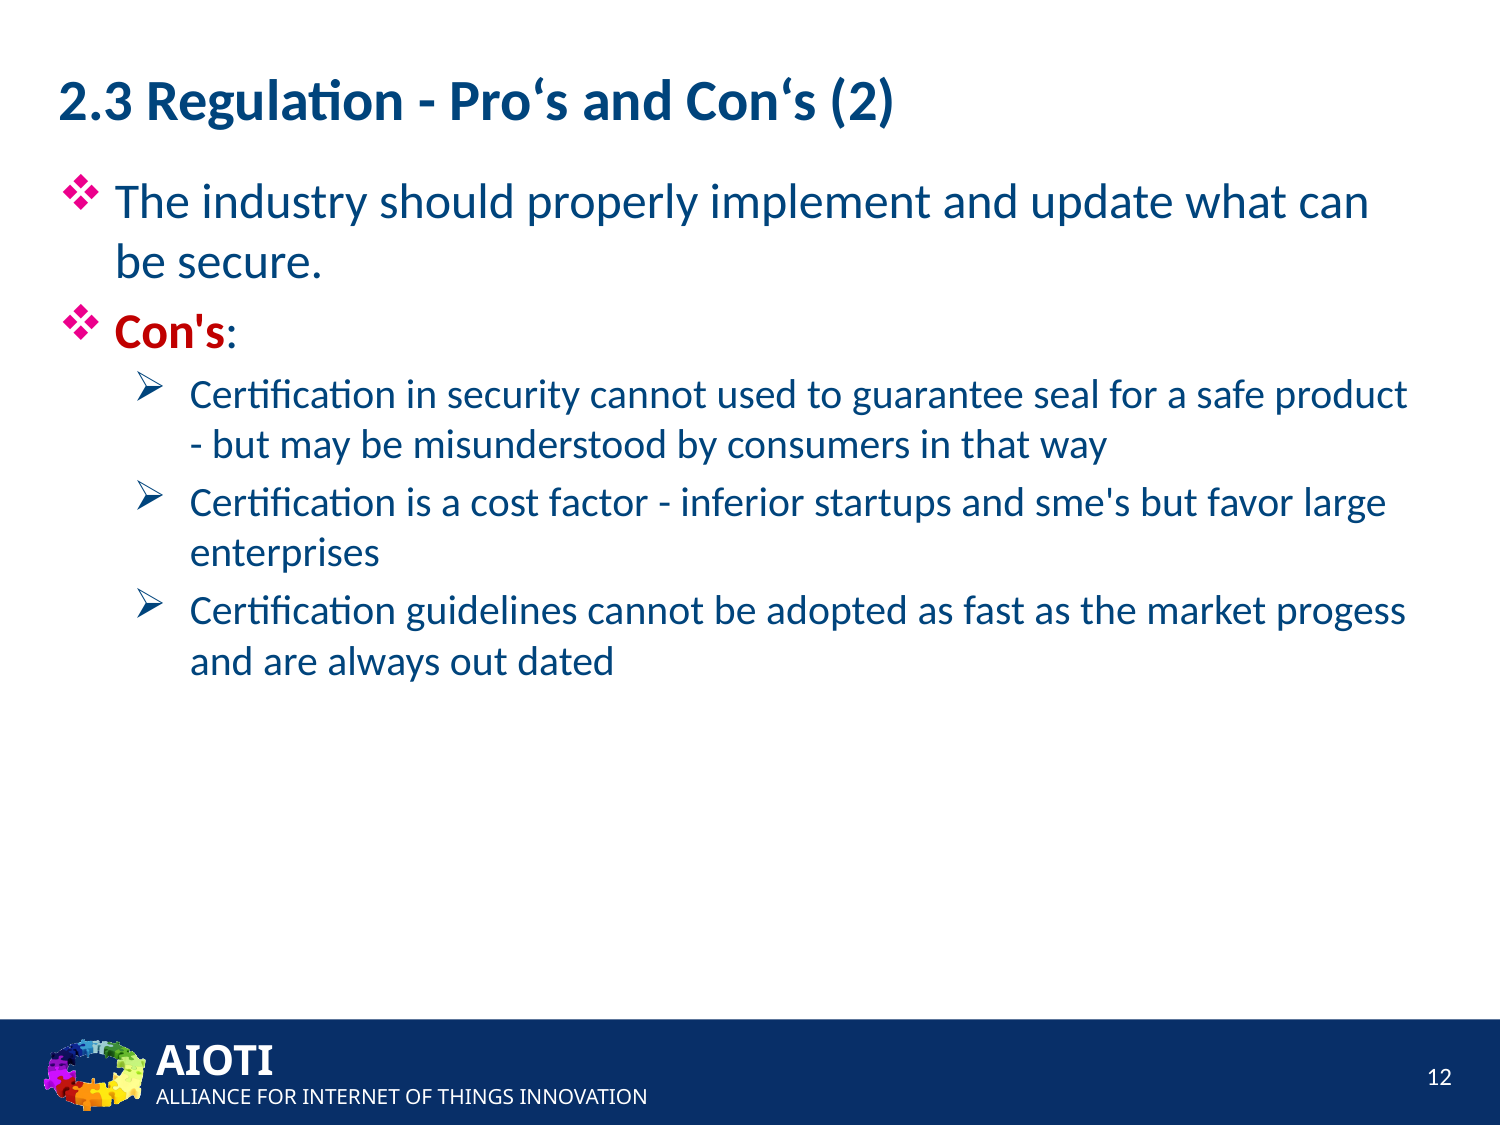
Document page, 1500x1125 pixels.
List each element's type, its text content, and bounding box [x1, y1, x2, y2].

list 2.3 Regulation - Pro‘s and Con‘s (2) [58, 54, 1442, 138]
picture [41, 1035, 148, 1113]
list The industry should properly implement and update what can be secure. Con's: Certification in security cannot used to guarantee seal for a safe product - but may be misunderstood by consumers in that way Certification is a cost factor - inferior startups and sme's but favor large enterprises Certification guidelines cannot be adopted as fast as the market progess and are always out dated [58, 160, 1442, 1000]
slide_number 12 [1382, 1052, 1468, 1100]
